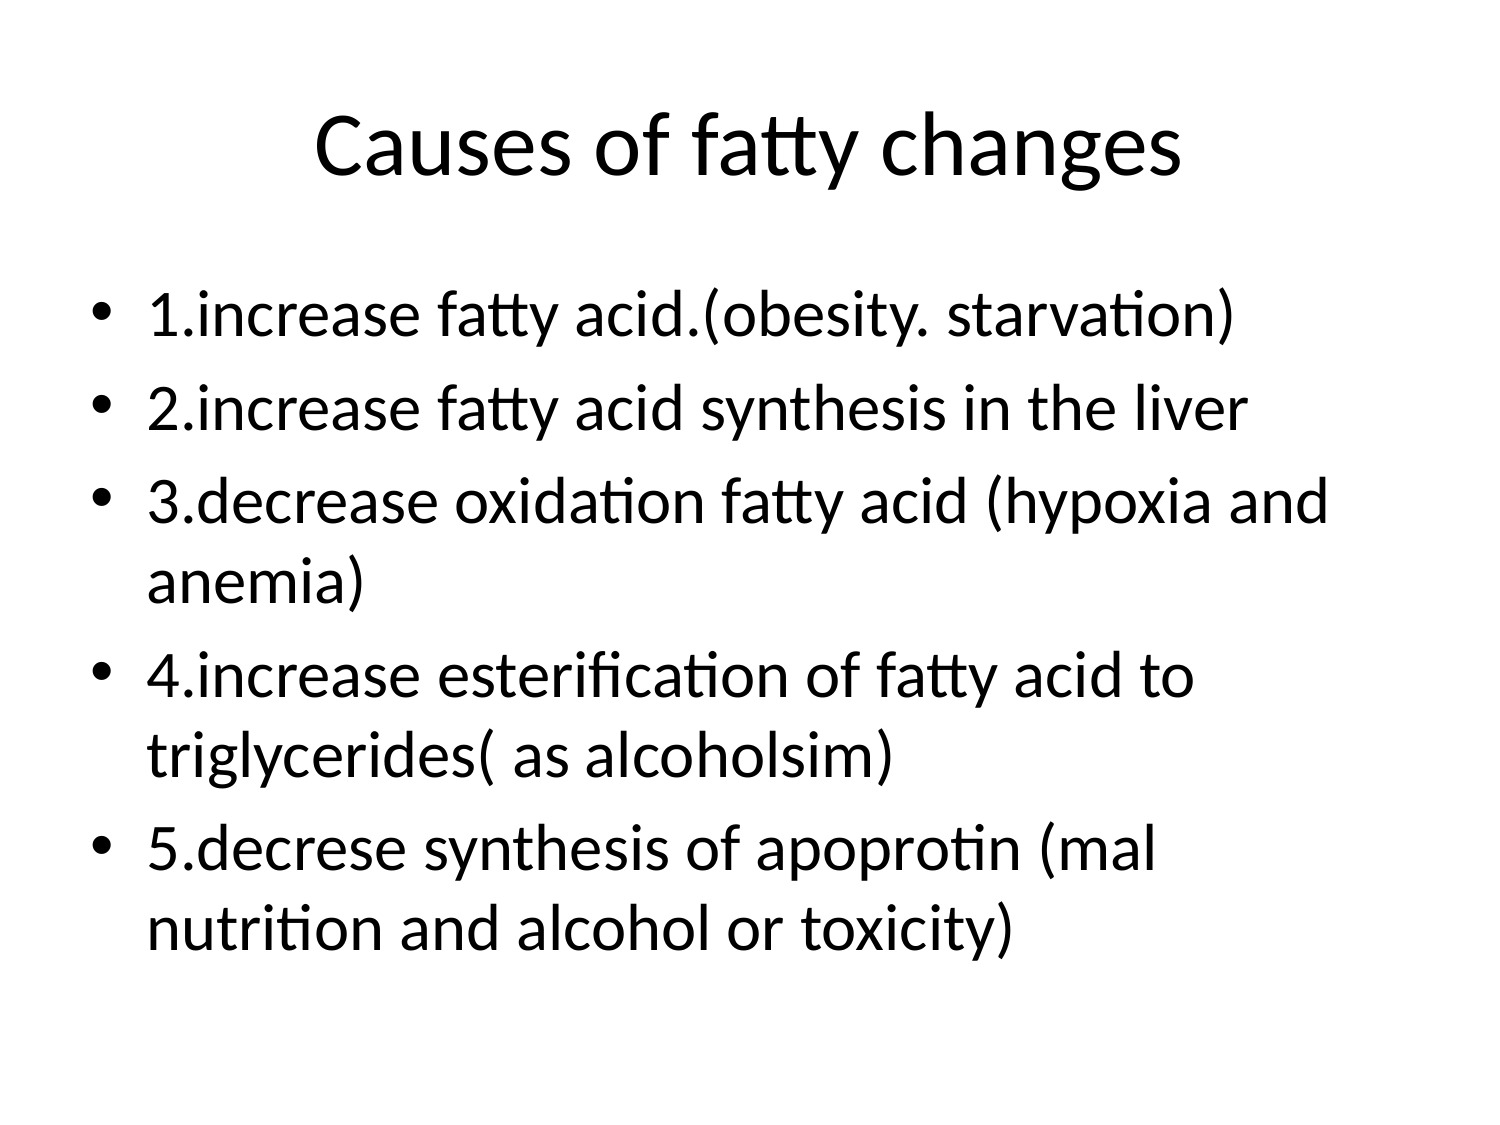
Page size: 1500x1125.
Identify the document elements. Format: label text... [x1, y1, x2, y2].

title Causes of fatty changes [75, 45, 1425, 233]
list 1.increase fatty acid.(obesity. starvation) 2.increase fatty acid synthesis in the liver 3.decrease oxidation fatty acid (hypoxia and anemia) 4.increase esterification of fatty acid to triglycerides( as alcoholsim) 5.decrese synthesis of apoprotin (mal nutrition and alcohol or toxicity) [75, 262, 1425, 1005]
